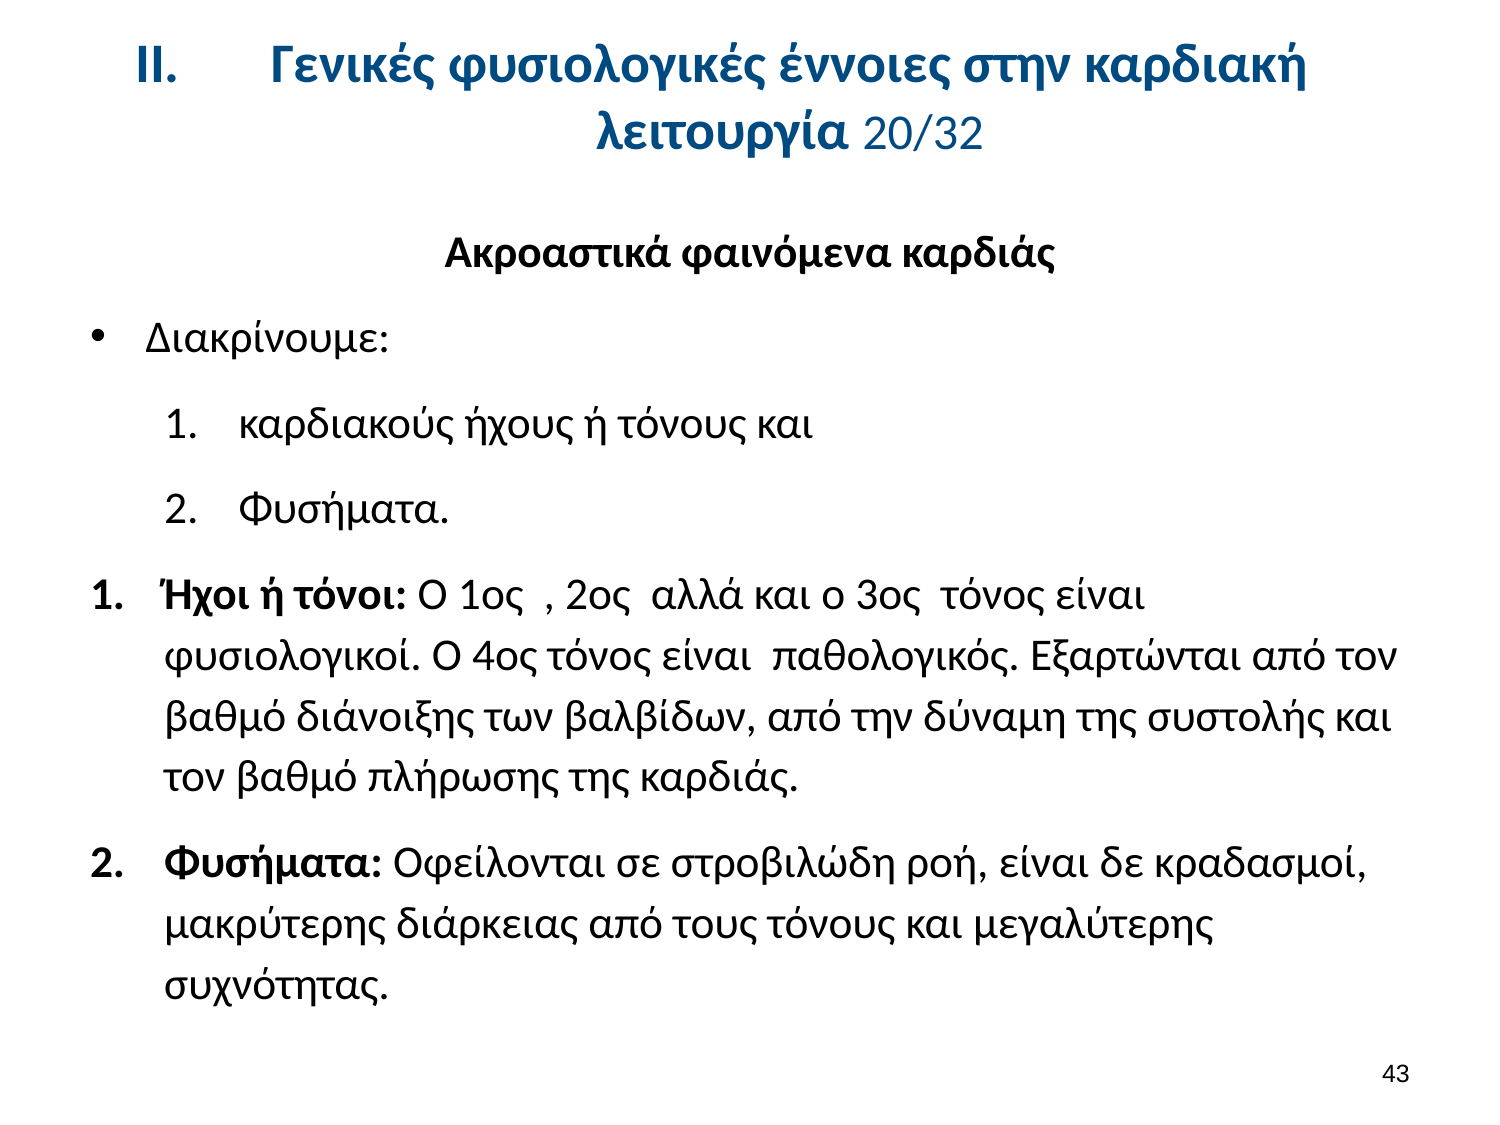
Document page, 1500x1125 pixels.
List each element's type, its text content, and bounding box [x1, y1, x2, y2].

list Ακροαστικά φαινόμενα καρδιάς Διακρίνουμε: καρδιακούς ήχους ή τόνους και Φυσήματα. Ήχοι ή τόνοι: Ο 1ος , 2ος αλλά και ο 3ος τόνος είναι φυσιολογικοί. Ο 4ος τόνος είναι παθολογικός. Εξαρτώνται από τον βαθμό διάνοιξης των βαλβίδων, από την δύναμη της συστολής και τον βαθμό πλήρωσης της καρδιάς. Φυσήματα: Οφείλονται σε στροβιλώδη ροή, είναι δε κραδασμοί, μακρύτερης διάρκειας από τους τόνους και μεγαλύτερης συχνότητας. [75, 208, 1425, 1024]
title Γενικές φυσιολογικές έννοιες στην καρδιακή λειτουργία 20/32 [76, 19, 1427, 169]
slide_number 42 [1074, 1042, 1425, 1103]
